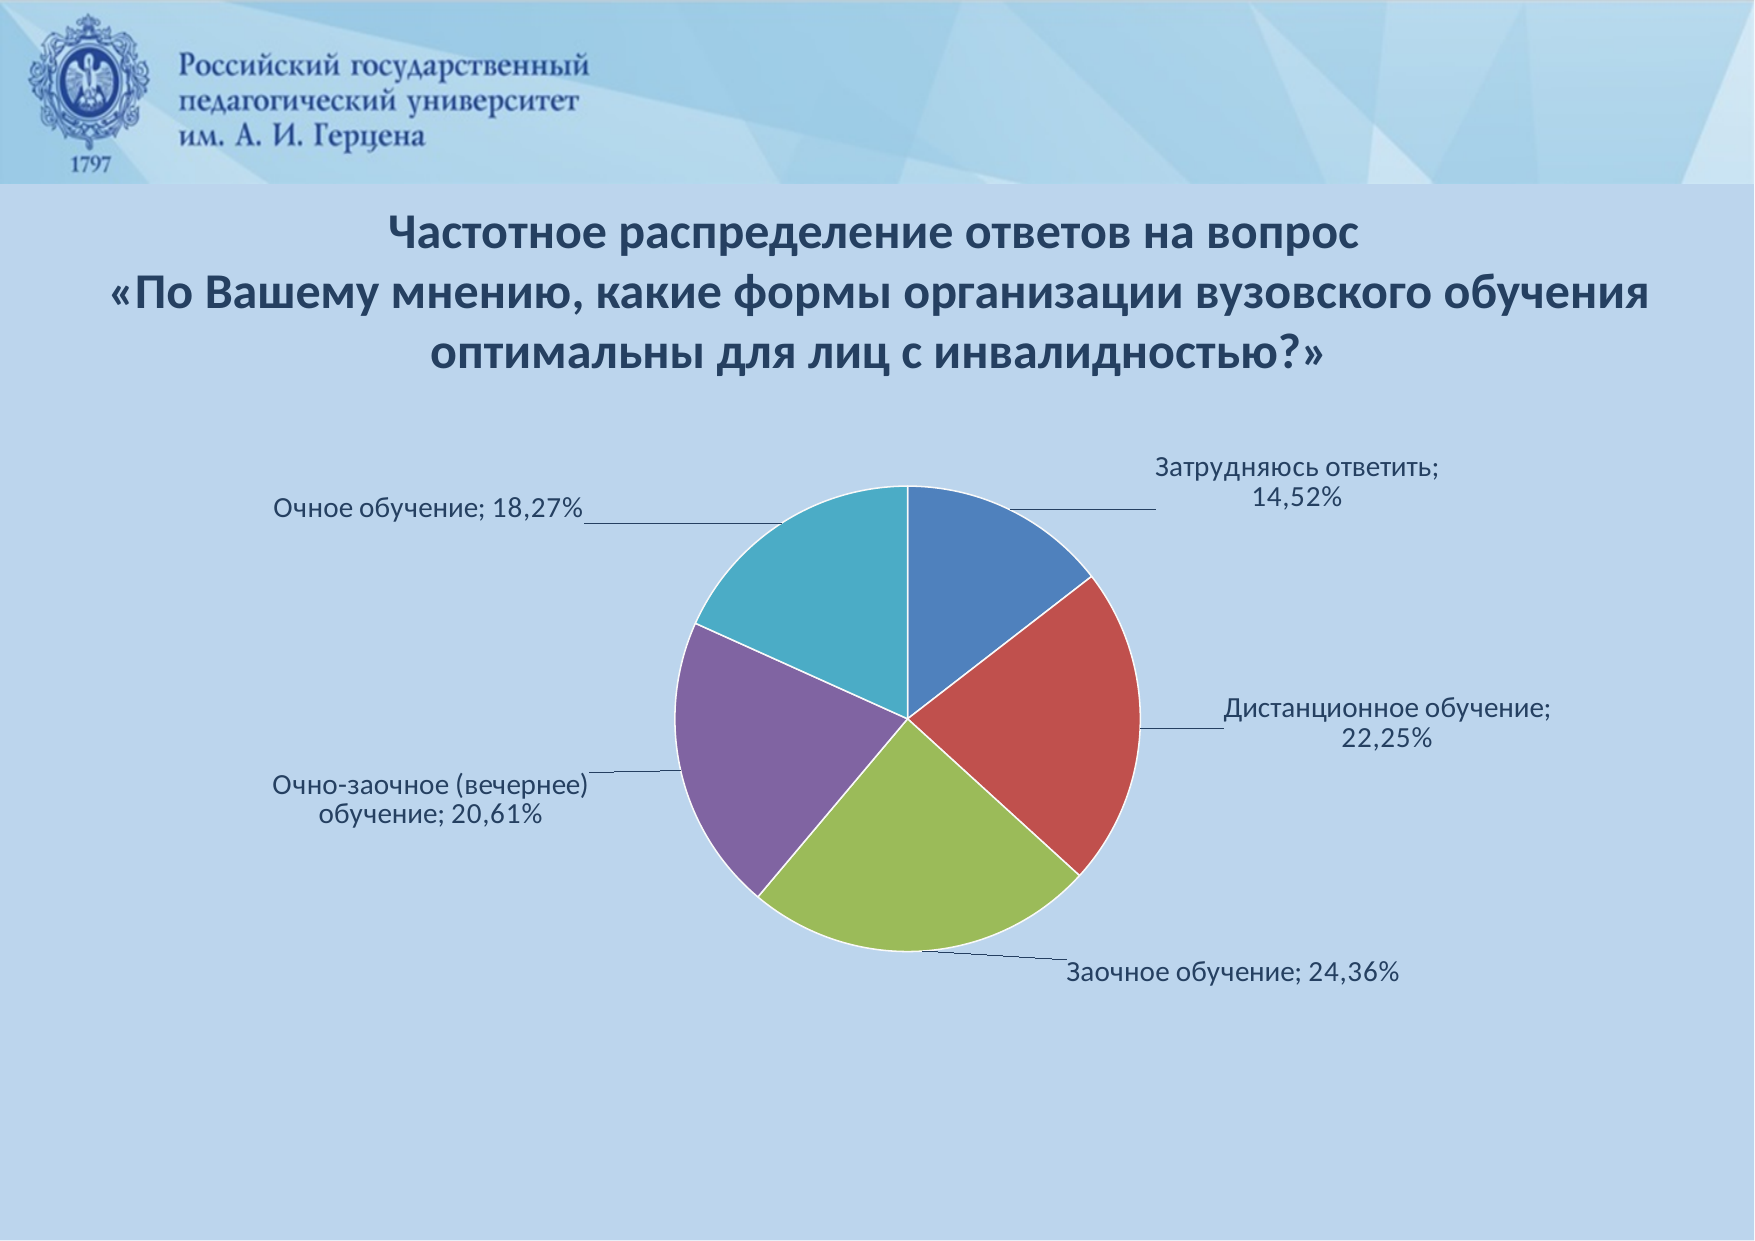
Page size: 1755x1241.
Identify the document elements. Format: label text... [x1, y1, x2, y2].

picture [0, 0, 1755, 185]
chart [191, 394, 1605, 1058]
text_box Частотное распределение ответов на вопрос «По Вашему мнению, какие формы организации вузовского обучения оптимальны для лиц с инвалидностью?» [57, 196, 1702, 387]
